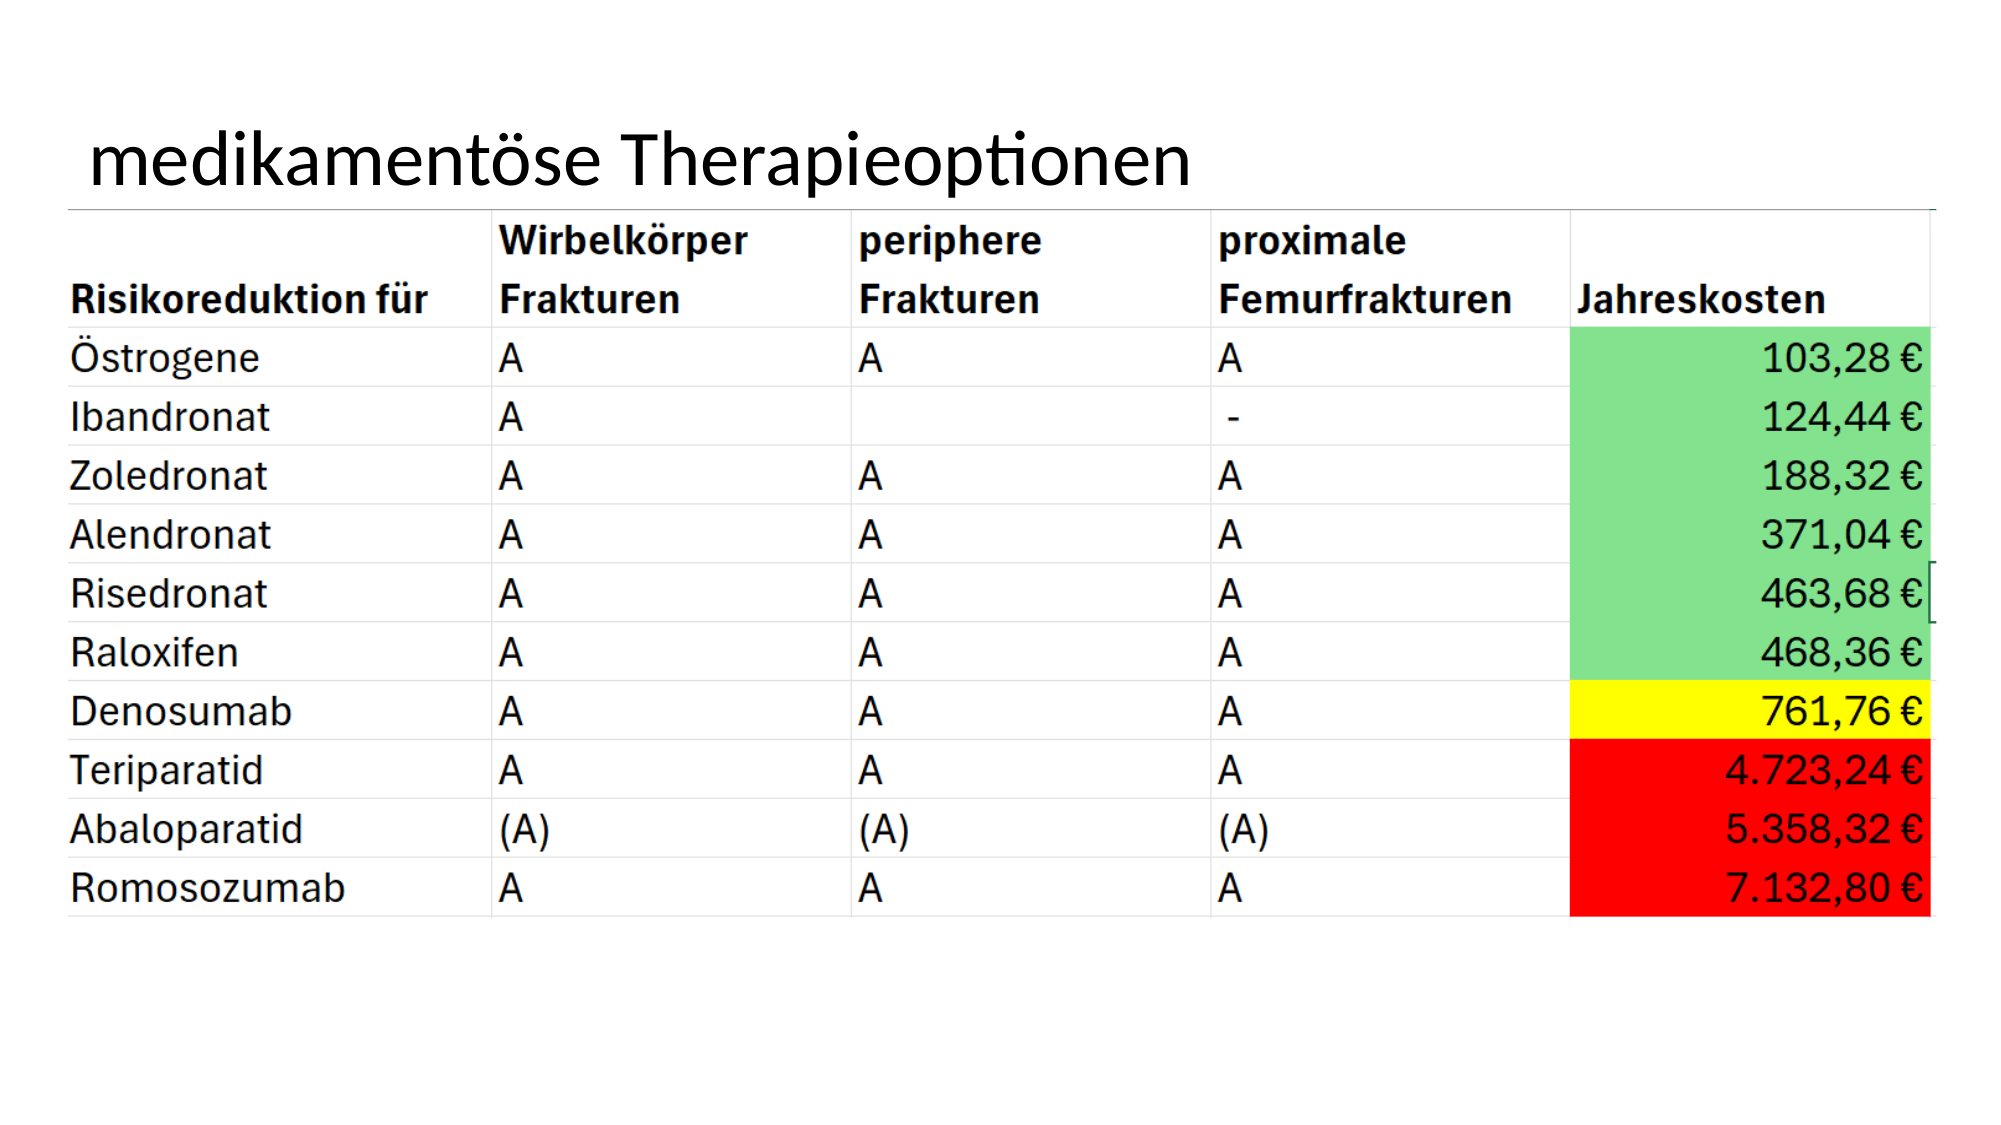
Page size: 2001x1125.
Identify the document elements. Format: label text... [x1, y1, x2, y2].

title medikamentöse Therapieoptionen [68, 97, 1932, 207]
picture [67, 209, 1937, 918]
